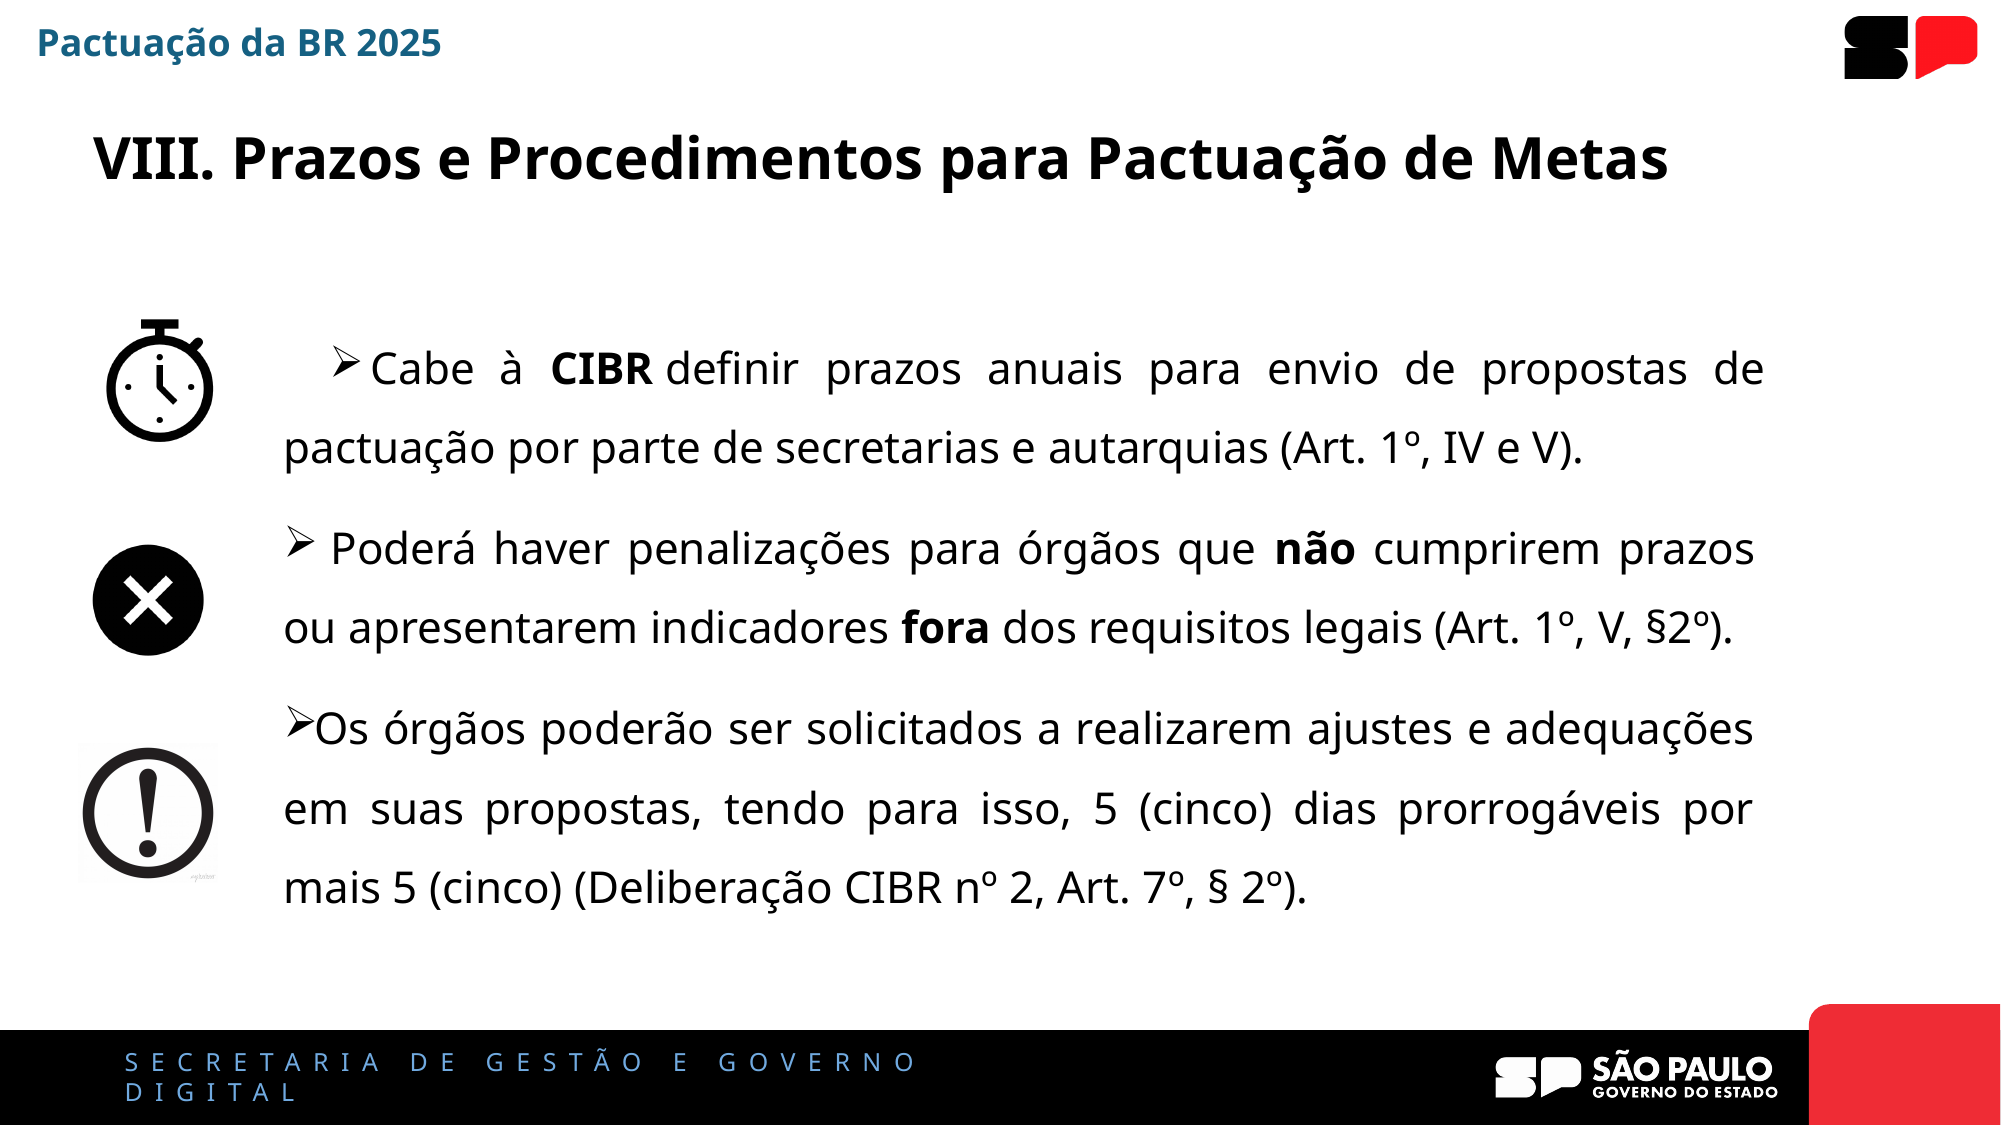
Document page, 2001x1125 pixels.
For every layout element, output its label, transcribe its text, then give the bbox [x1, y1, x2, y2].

list Cabe à CIBR definir prazos anuais para envio de propostas de pactuação por parte de secretarias e autarquias (Art. 1º, IV e V). Poderá haver penalizações para órgãos que não cumprirem prazos ou apresentarem indicadores fora dos requisitos legais (Art. 1º, V, §2º). Os órgãos poderão ser solicitados a realizarem ajustes e adequações em suas propostas, tendo para isso, 5 (cinco) dias prorrogáveis por mais 5 (cinco) (Deliberação CIBR nº 2, Art. 7º, § 2º). [268, 306, 1782, 968]
picture [1436, 990, 1831, 1125]
title VIII. Prazos e Procedimentos para Pactuação de Metas [78, 101, 2000, 221]
picture [83, 305, 235, 457]
text_box Pactuação da BR 2025 [21, 11, 1023, 72]
picture [78, 743, 219, 884]
picture [78, 529, 219, 670]
